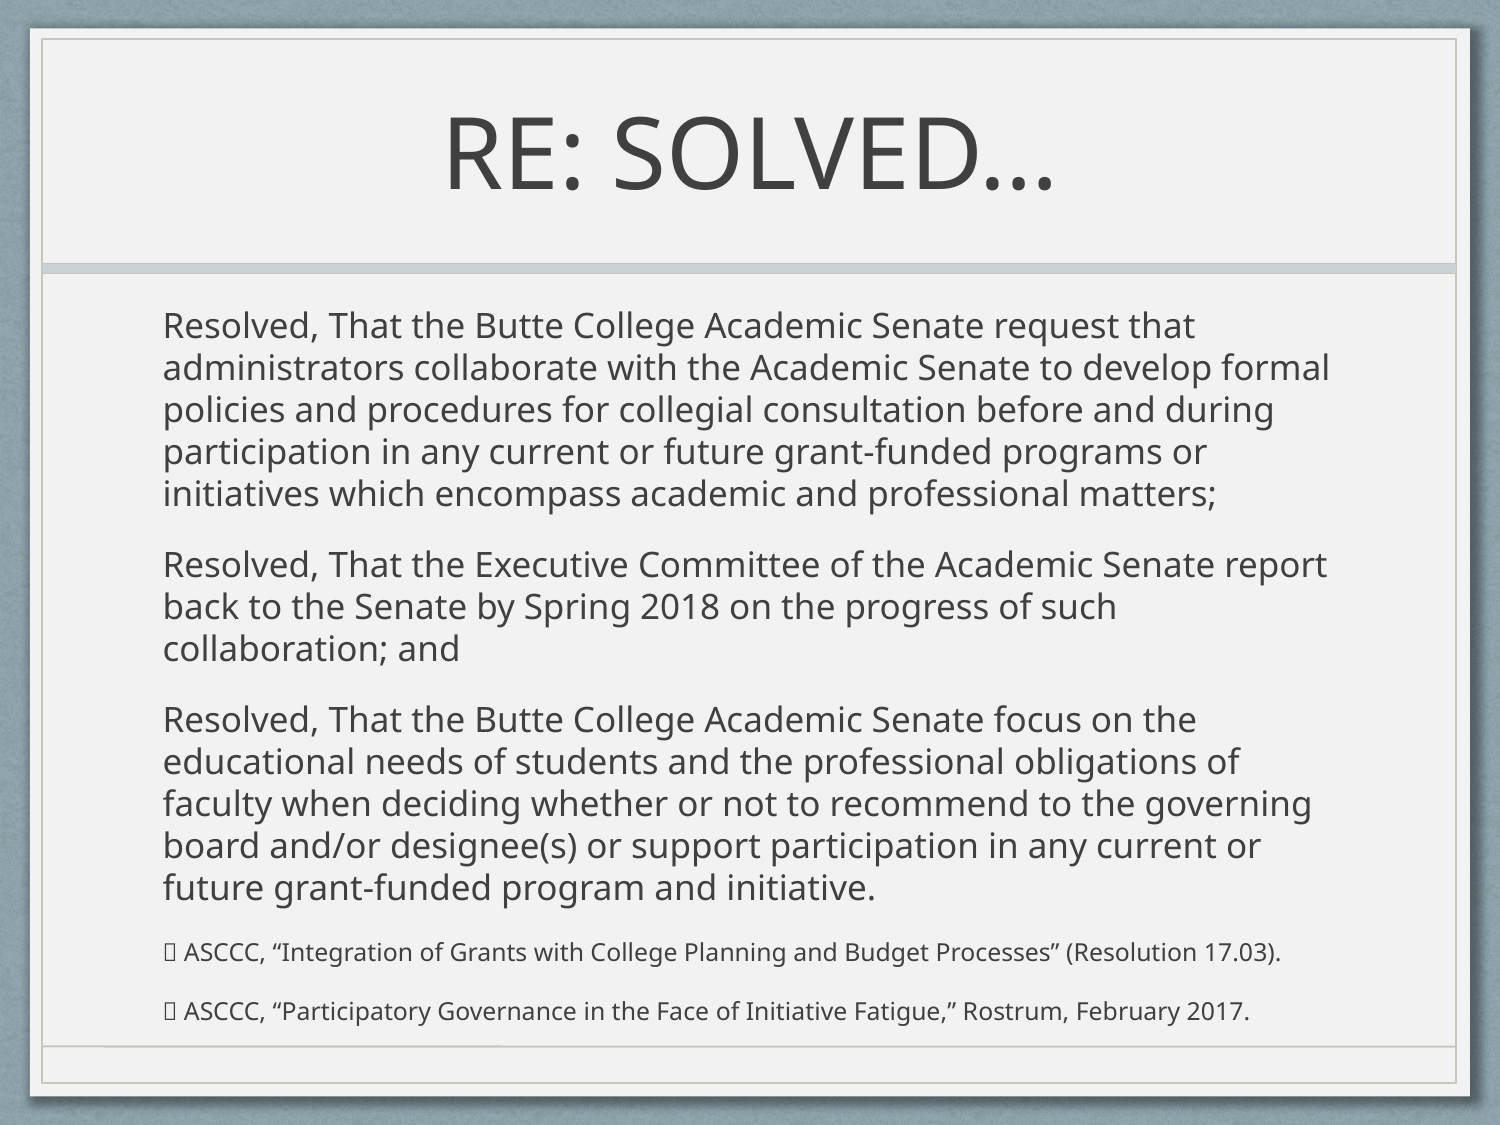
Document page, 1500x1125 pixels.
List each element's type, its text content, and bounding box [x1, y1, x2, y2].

title RE: SOLVED… [147, 40, 1353, 260]
list Resolved, That the Butte College Academic Senate request that administrators collaborate with the Academic Senate to develop formal policies and procedures for collegial consultation before and during participation in any current or future grant-funded programs or initiatives which encompass academic and professional matters; Resolved, That the Executive Committee of the Academic Senate report back to the Senate by Spring 2018 on the progress of such collaboration; and Resolved, That the Butte College Academic Senate focus on the educational needs of students and the professional obligations of faculty when deciding whether or not to recommend to the governing board and/or designee(s) or support participation in any current or future grant-funded program and initiative.  ASCCC, “Integration of Grants with College Planning and Budget Processes” (Resolution 17.03).  ASCCC, “Participatory Governance in the Face of Initiative Fatigue,” Rostrum, February 2017. [147, 296, 1353, 1050]
